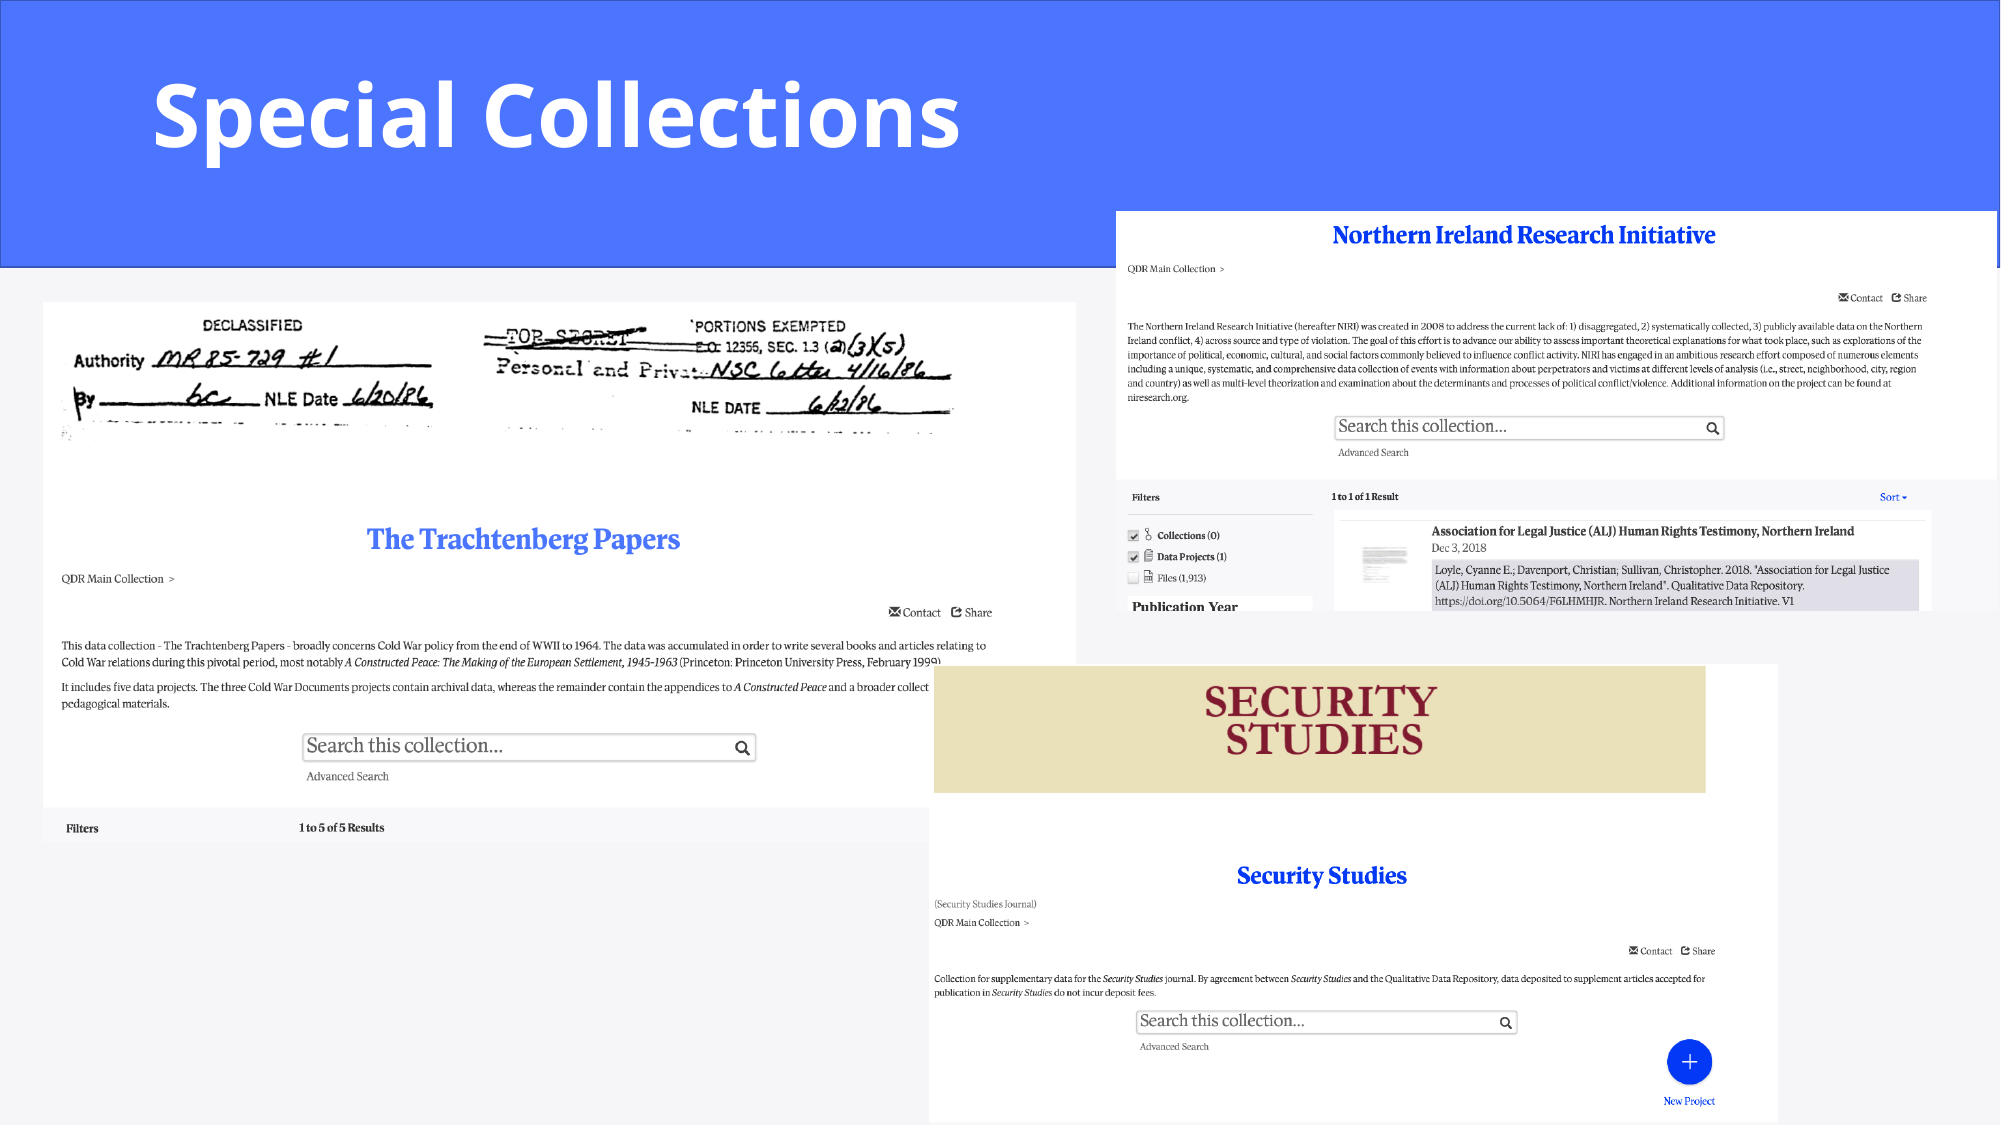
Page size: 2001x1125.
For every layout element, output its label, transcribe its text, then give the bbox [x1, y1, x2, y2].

picture [929, 664, 1778, 1125]
title Special Collections [137, 29, 1863, 209]
picture [1116, 211, 1997, 611]
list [43, 302, 1076, 842]
